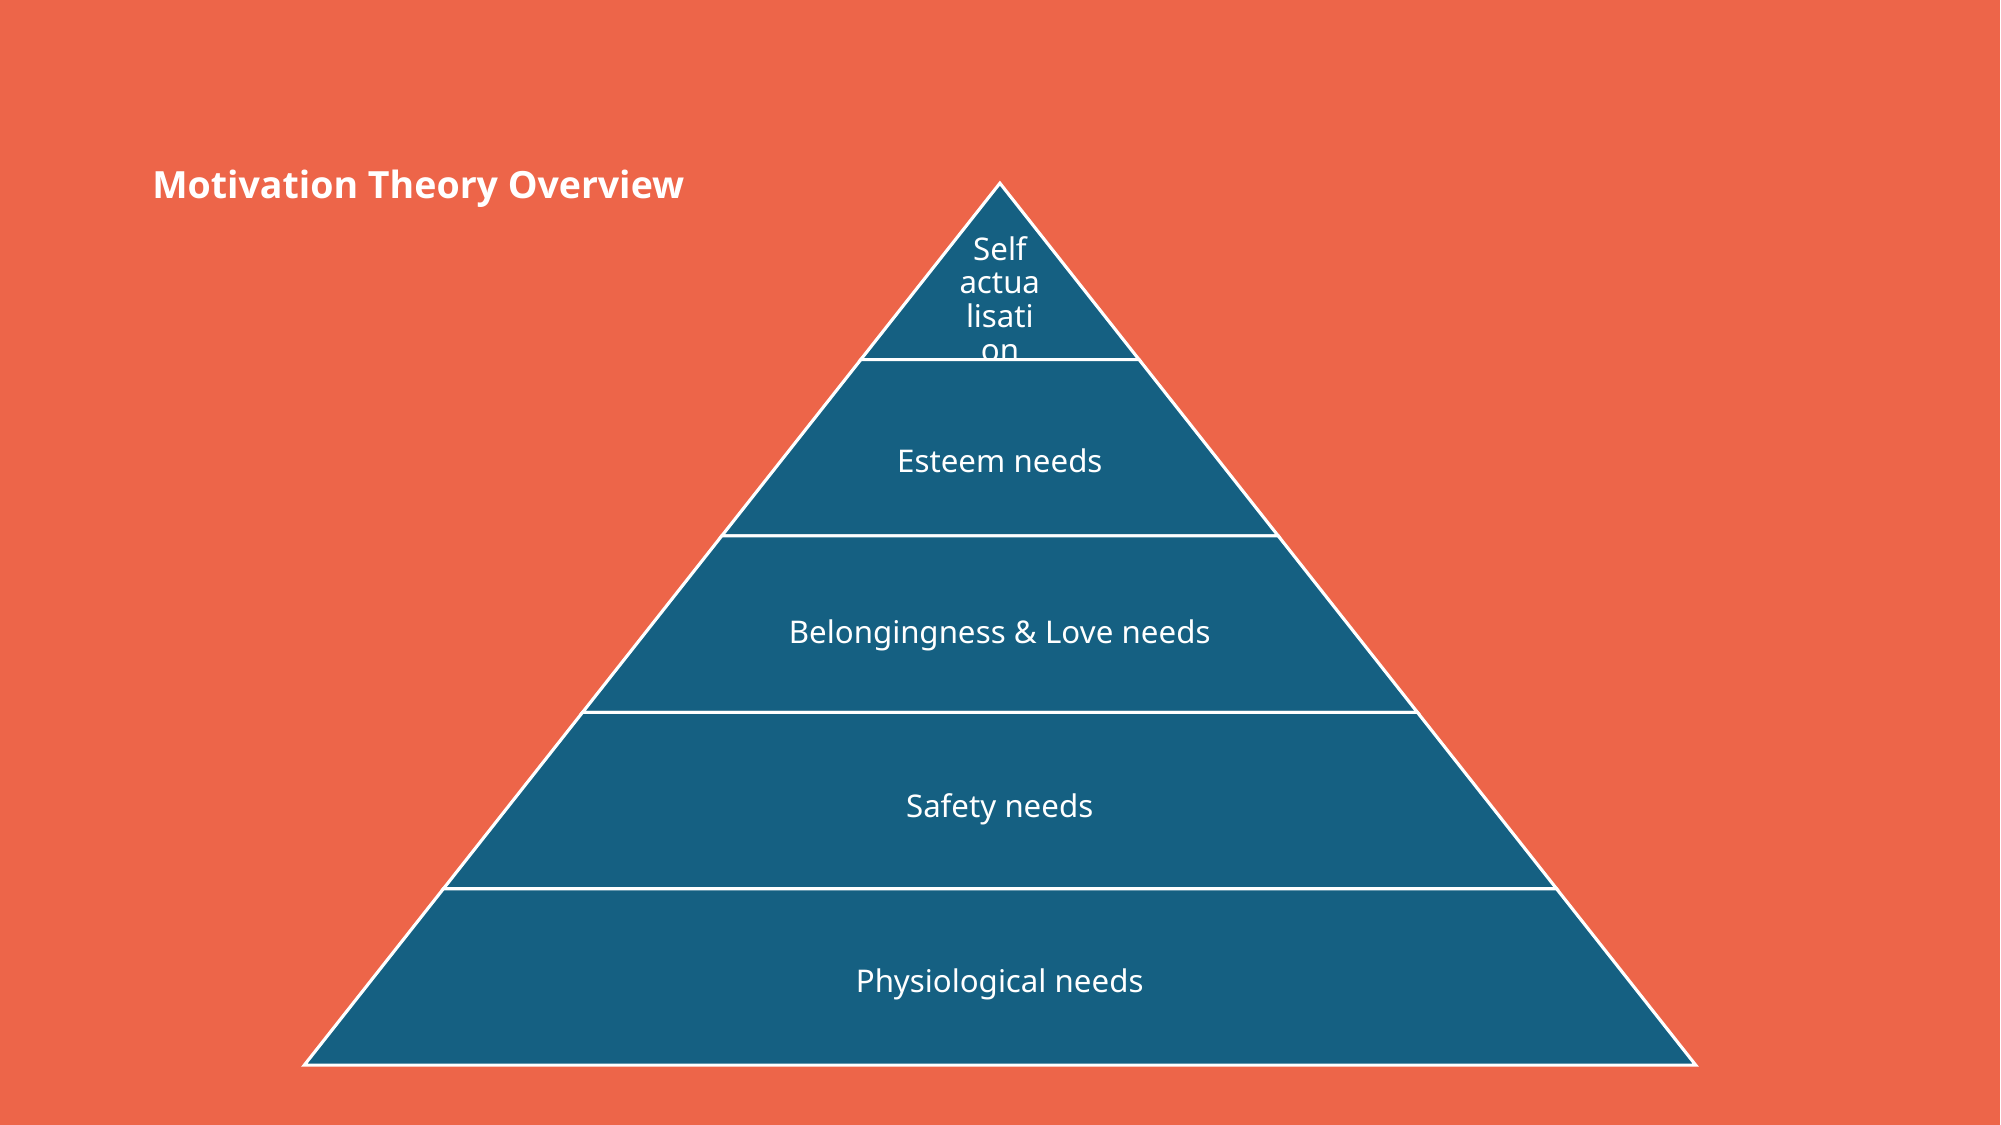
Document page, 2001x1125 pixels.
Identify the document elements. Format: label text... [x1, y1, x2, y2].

title Motivation Theory Overview [137, 59, 1863, 278]
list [303, 182, 1697, 1066]
